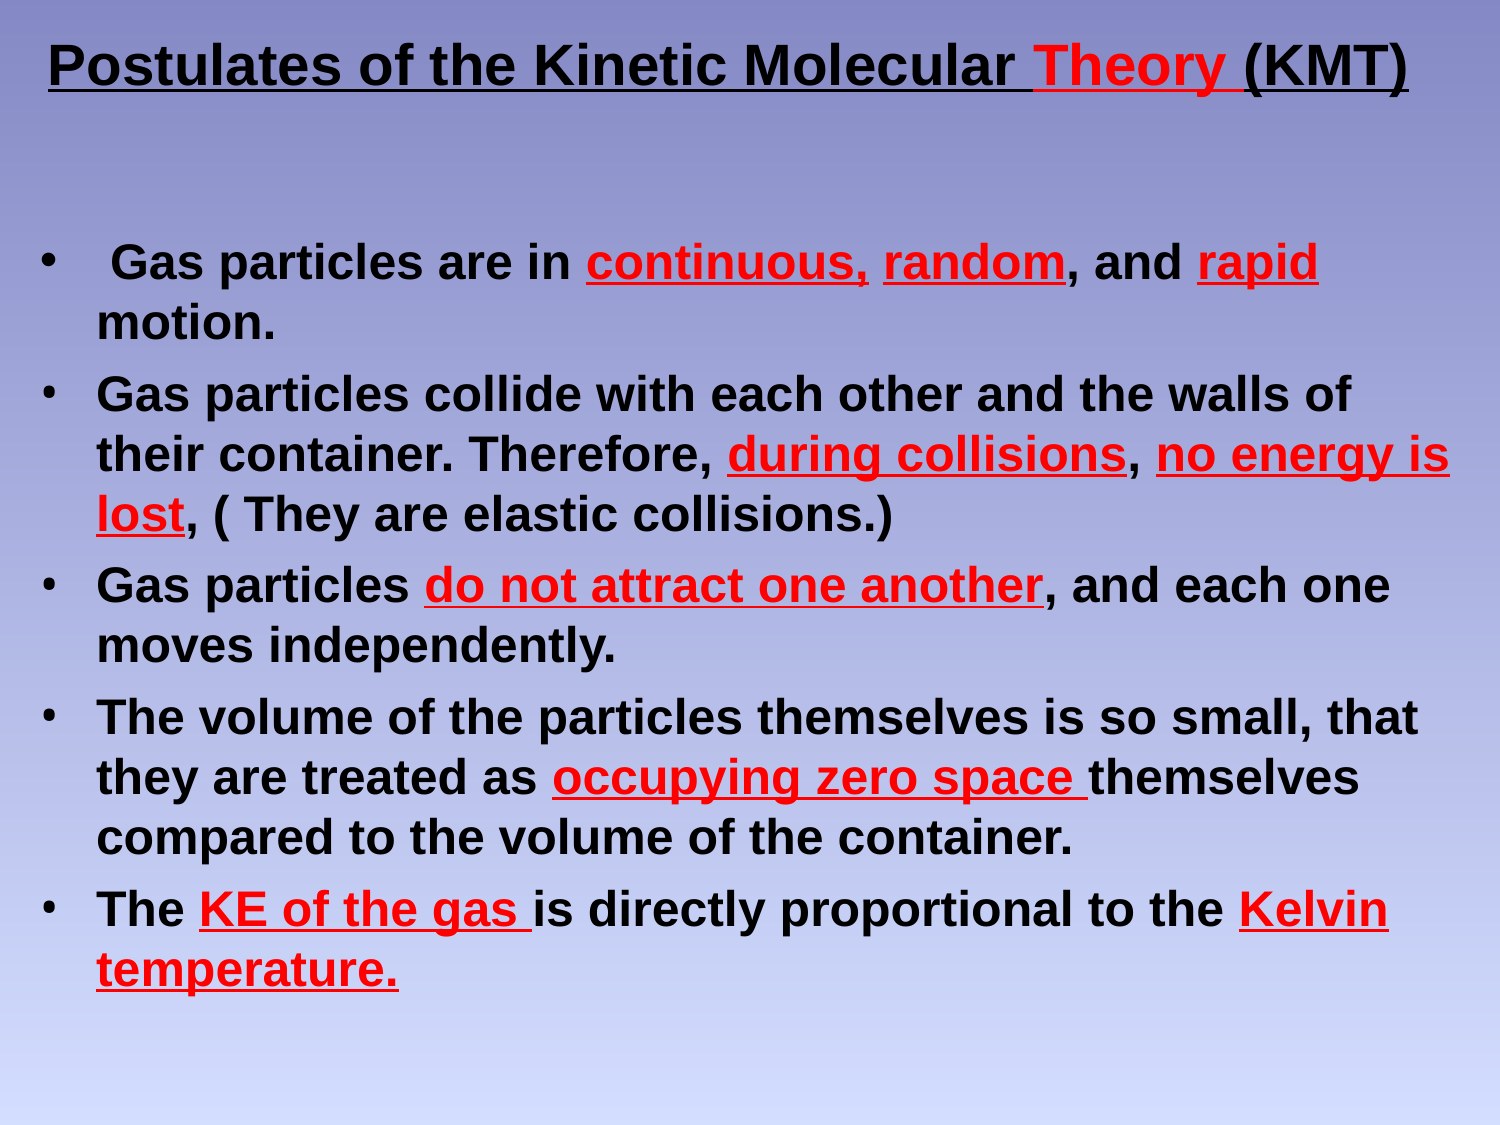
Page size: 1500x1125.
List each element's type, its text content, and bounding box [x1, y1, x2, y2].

list Gas particles are in continuous, random, and rapid motion. Gas particles collide with each other and the walls of their container. Therefore, during collisions, no energy is lost, ( They are elastic collisions.) Gas particles do not attract one another, and each one moves independently. The volume of the particles themselves is so small, that they are treated as occupying zero space themselves compared to the volume of the container. The KE of the gas is directly proportional to the Kelvin temperature. [24, 221, 1477, 1070]
title Postulates of the Kinetic Molecular Theory (KMT) [24, 0, 1432, 125]
